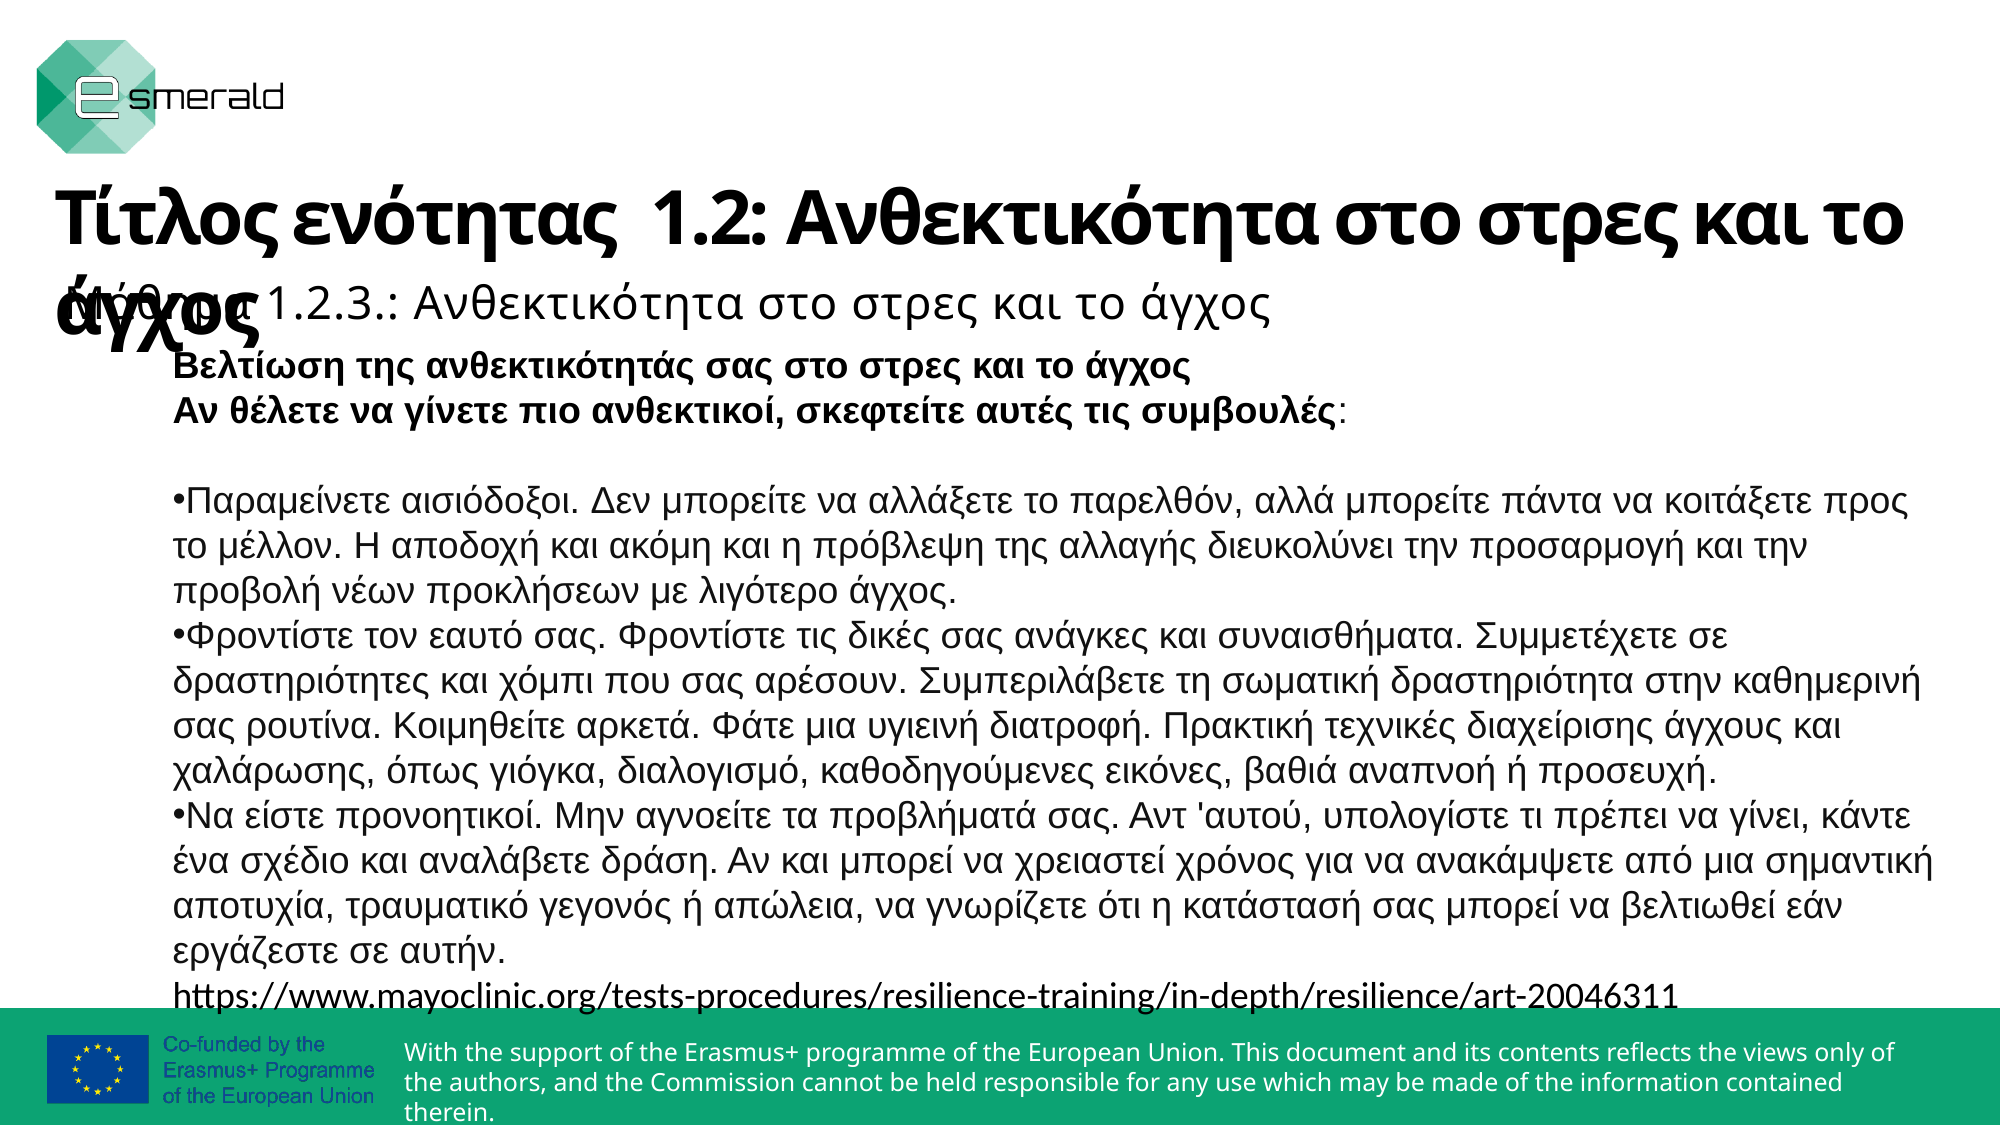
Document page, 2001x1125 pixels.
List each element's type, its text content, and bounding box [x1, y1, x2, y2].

text_box Τίτλος ενότητας 1.2: Ανθεκτικότητα στο στρες και το άγχος [52, 167, 1939, 350]
text_box Βελτίωση της ανθεκτικότητάς σας στο στρες και το άγχος Αν θέλετε να γίνετε πιο ανθεκτικοί, σκεφτείτε αυτές τις συμβουλές: Παραμείνετε αισιόδοξοι. Δεν μπορείτε να αλλάξετε το παρελθόν, αλλά μπορείτε πάντα να κοιτάξετε προς το μέλλον. Η αποδοχή και ακόμη και η πρόβλεψη της αλλαγής διευκολύνει την προσαρμογή και την προβολή νέων προκλήσεων με λιγότερο άγχος. Φροντίστε τον εαυτό σας. Φροντίστε τις δικές σας ανάγκες και συναισθήματα. Συμμετέχετε σε δραστηριότητες και χόμπι που σας αρέσουν. Συμπεριλάβετε τη σωματική δραστηριότητα στην καθημερινή σας ρουτίνα. Κοιμηθείτε αρκετά. Φάτε μια υγιεινή διατροφή. Πρακτική τεχνικές διαχείρισης άγχους και χαλάρωσης, όπως γιόγκα, διαλογισμό, καθοδηγούμενες εικόνες, βαθιά αναπνοή ή προσευχή. Να είστε προνοητικοί. Μην αγνοείτε τα προβλήματά σας. Αντ 'αυτού, υπολογίστε τι πρέπει να γίνει, κάντε ένα σχέδιο και αναλάβετε δράση. Αν και μπορεί να χρειαστεί χρόνος για να ανακάμψετε από μια σημαντική αποτυχία, τραυματικό γεγονός ή απώλεια, να γνωρίζετε ότι η κατάστασή σας μπορεί να βελτιωθεί εάν εργάζεστε σε αυτήν. https://www.mayoclinic.org/tests-procedures/resilience-training/in-depth/resilience/art-20046311 [157, 333, 1967, 1024]
picture [15, 18, 302, 169]
picture [47, 1035, 374, 1107]
